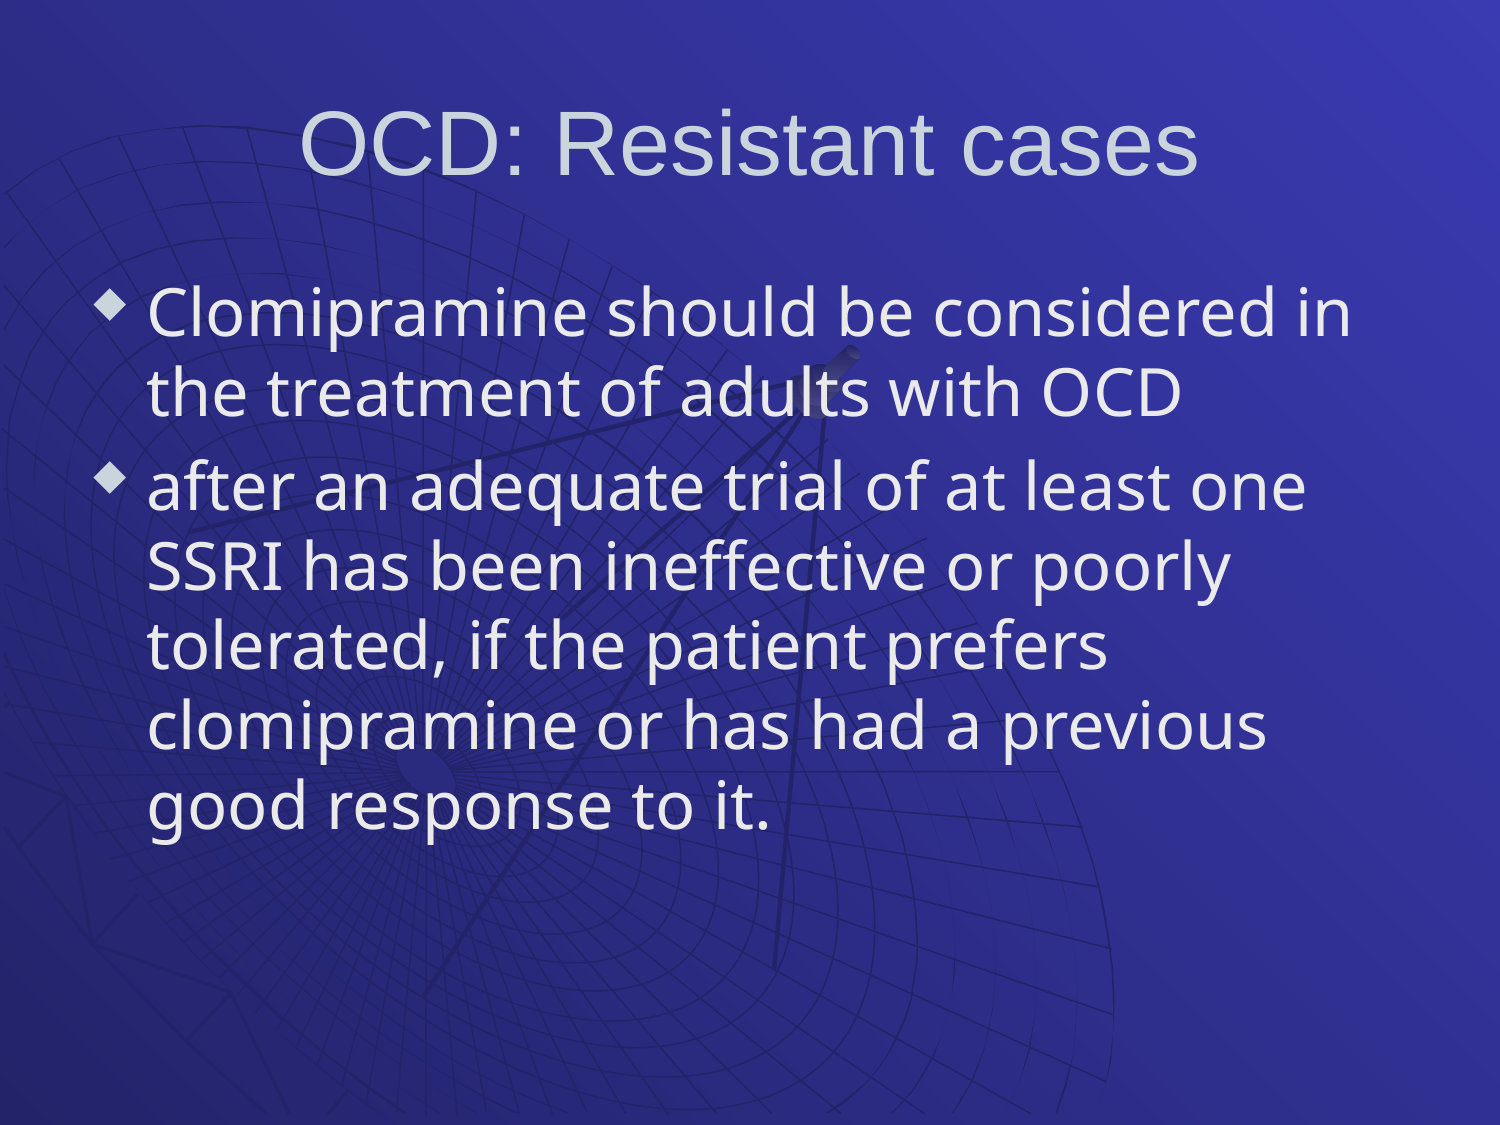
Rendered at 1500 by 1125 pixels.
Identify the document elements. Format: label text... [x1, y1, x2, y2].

title OCD: Resistant cases [74, 45, 1426, 233]
list Clomipramine should be considered in the treatment of adults with OCD after an adequate trial of at least one SSRI has been ineffective or poorly tolerated, if the patient prefers clomipramine or has had a previous good response to it. [74, 262, 1426, 1006]
